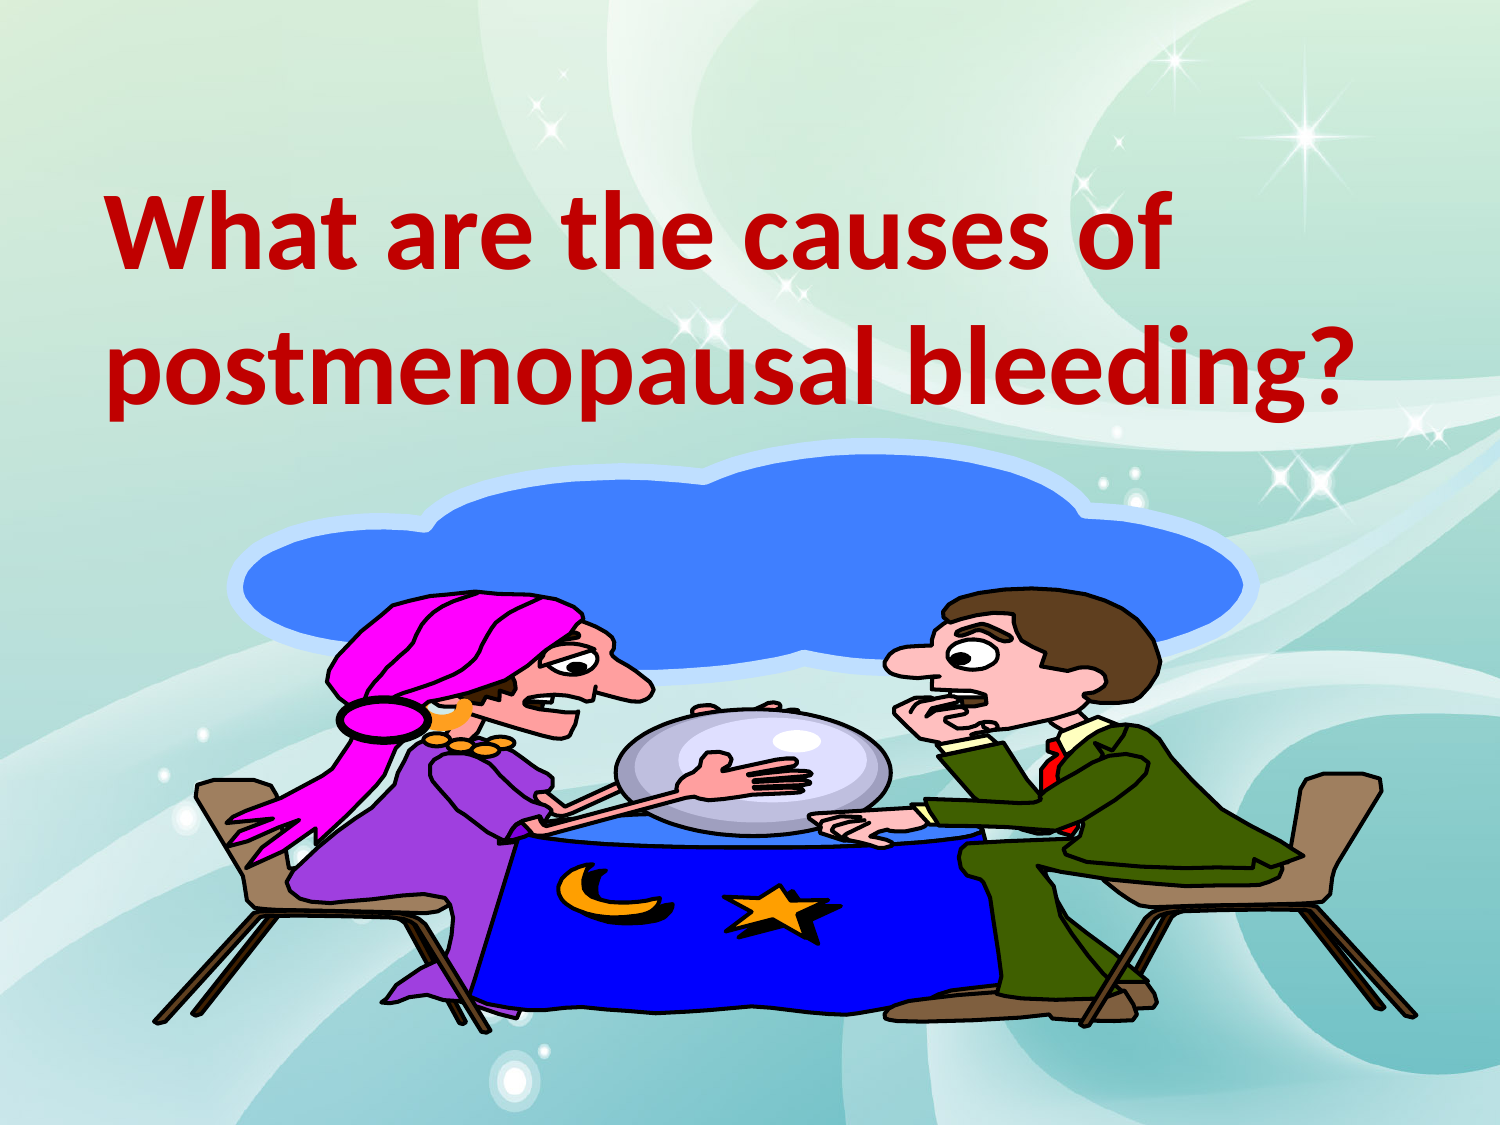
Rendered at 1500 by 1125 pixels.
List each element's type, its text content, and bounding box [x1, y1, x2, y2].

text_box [149, 437, 1426, 1038]
picture [0, 0, 1500, 1125]
text_box What are the causes of postmenopausal bleeding? [88, 149, 1489, 435]
